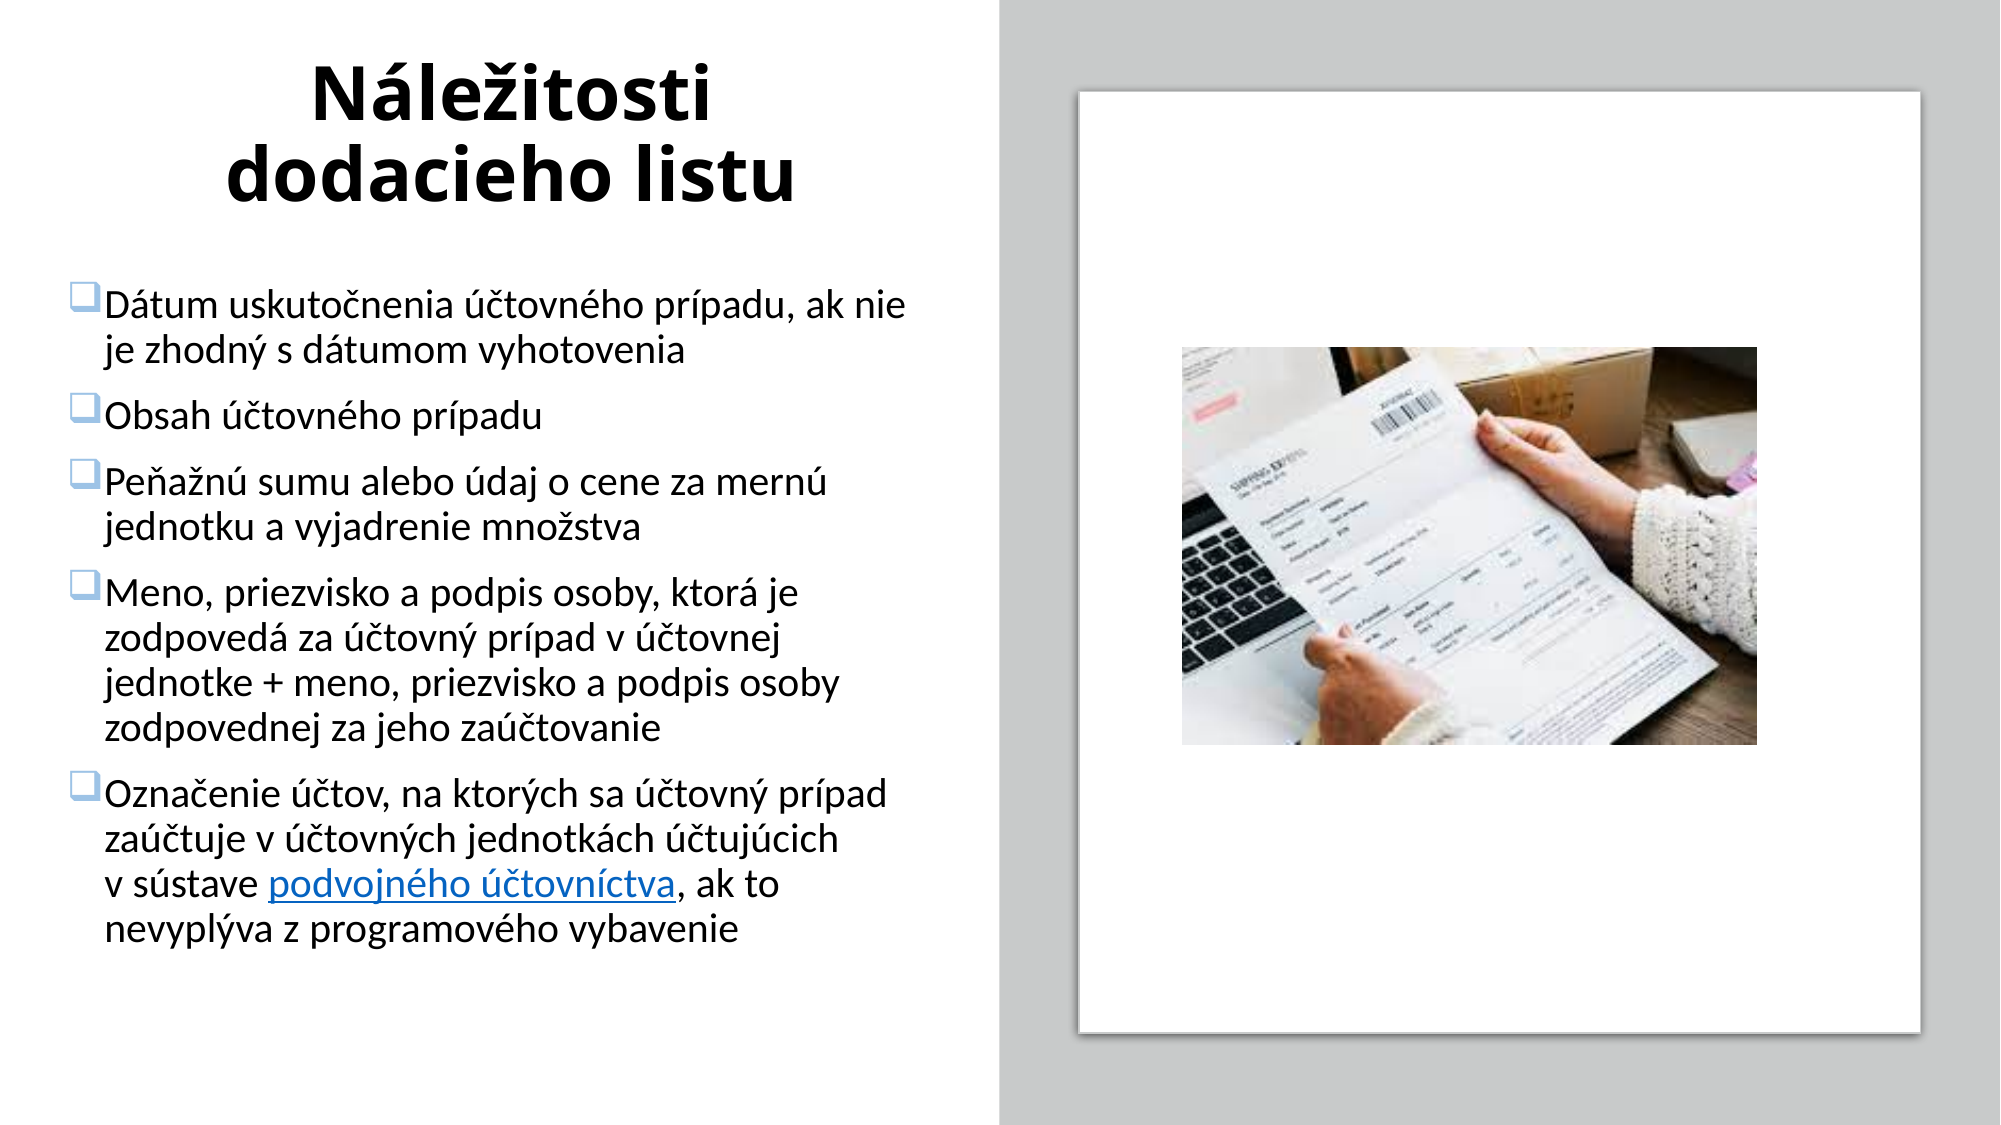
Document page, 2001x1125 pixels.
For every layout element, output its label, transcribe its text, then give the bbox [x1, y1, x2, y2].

picture [1182, 347, 1757, 746]
list Dátum uskutočnenia účtovného prípadu, ak nie je zhodný s dátumom vyhotovenia Obsah účtovného prípadu Peňažnú sumu alebo údaj o cene za mernú jednotku a vyjadrenie množstva Meno, priezvisko a podpis osoby, ktorá je zodpovedá za účtovný prípad v účtovnej jednotke + meno, priezvisko a podpis osoby zodpovednej za jeho zaúčtovanie Označenie účtov, na ktorých sa účtovný prípad zaúčtuje v účtovných jednotkách účtujúcich v sústave podvojného účtovníctva, ak to nevyplýva z programového vybavenie [51, 226, 937, 1079]
text_box [998, 0, 2000, 1125]
title Náležitosti dodacieho listu [106, 46, 918, 226]
text_box [1078, 90, 1922, 1034]
